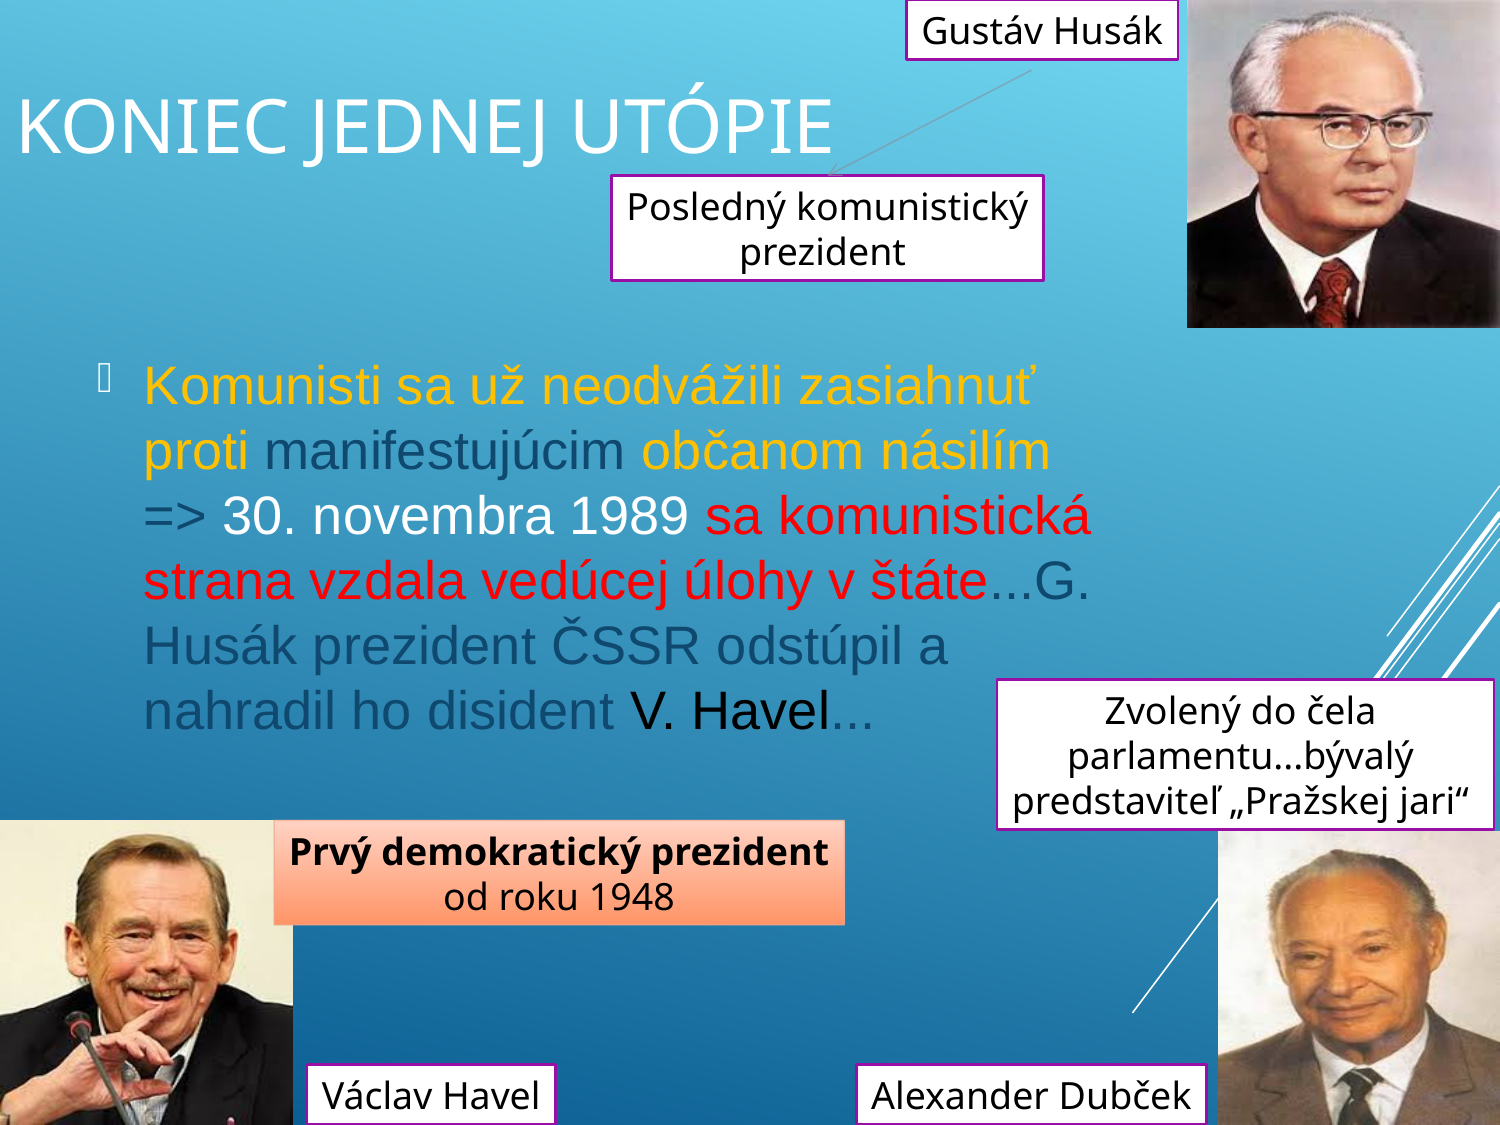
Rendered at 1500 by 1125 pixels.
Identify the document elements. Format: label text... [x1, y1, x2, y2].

text_box Prvý demokratický prezident od roku 1948 [294, 820, 845, 926]
text_box Zvolený do čela parlamentu...bývalý predstaviteľ „Pražskej jari“ [996, 678, 1495, 831]
list Komunisti sa už neodvážili zasiahnuť proti manifestujúcim občanom násilím => 30. novembra 1989 sa komunistická strana vzdala vedúcej úlohy v štáte...G. Husák prezident ČSSR odstúpil a nahradil ho disident V. Havel... [82, 292, 1132, 886]
text_box Posledný komunistický prezident [610, 174, 1045, 282]
picture [1218, 831, 1500, 1125]
text_box Václav Havel [306, 1063, 557, 1125]
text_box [827, 70, 1032, 176]
picture [0, 820, 294, 1125]
text_box Alexander Dubček [855, 1063, 1208, 1125]
title Koniec jednej utópie [0, 0, 1050, 248]
picture [1187, 0, 1500, 329]
text_box Gustáv Husák [905, 0, 1179, 61]
